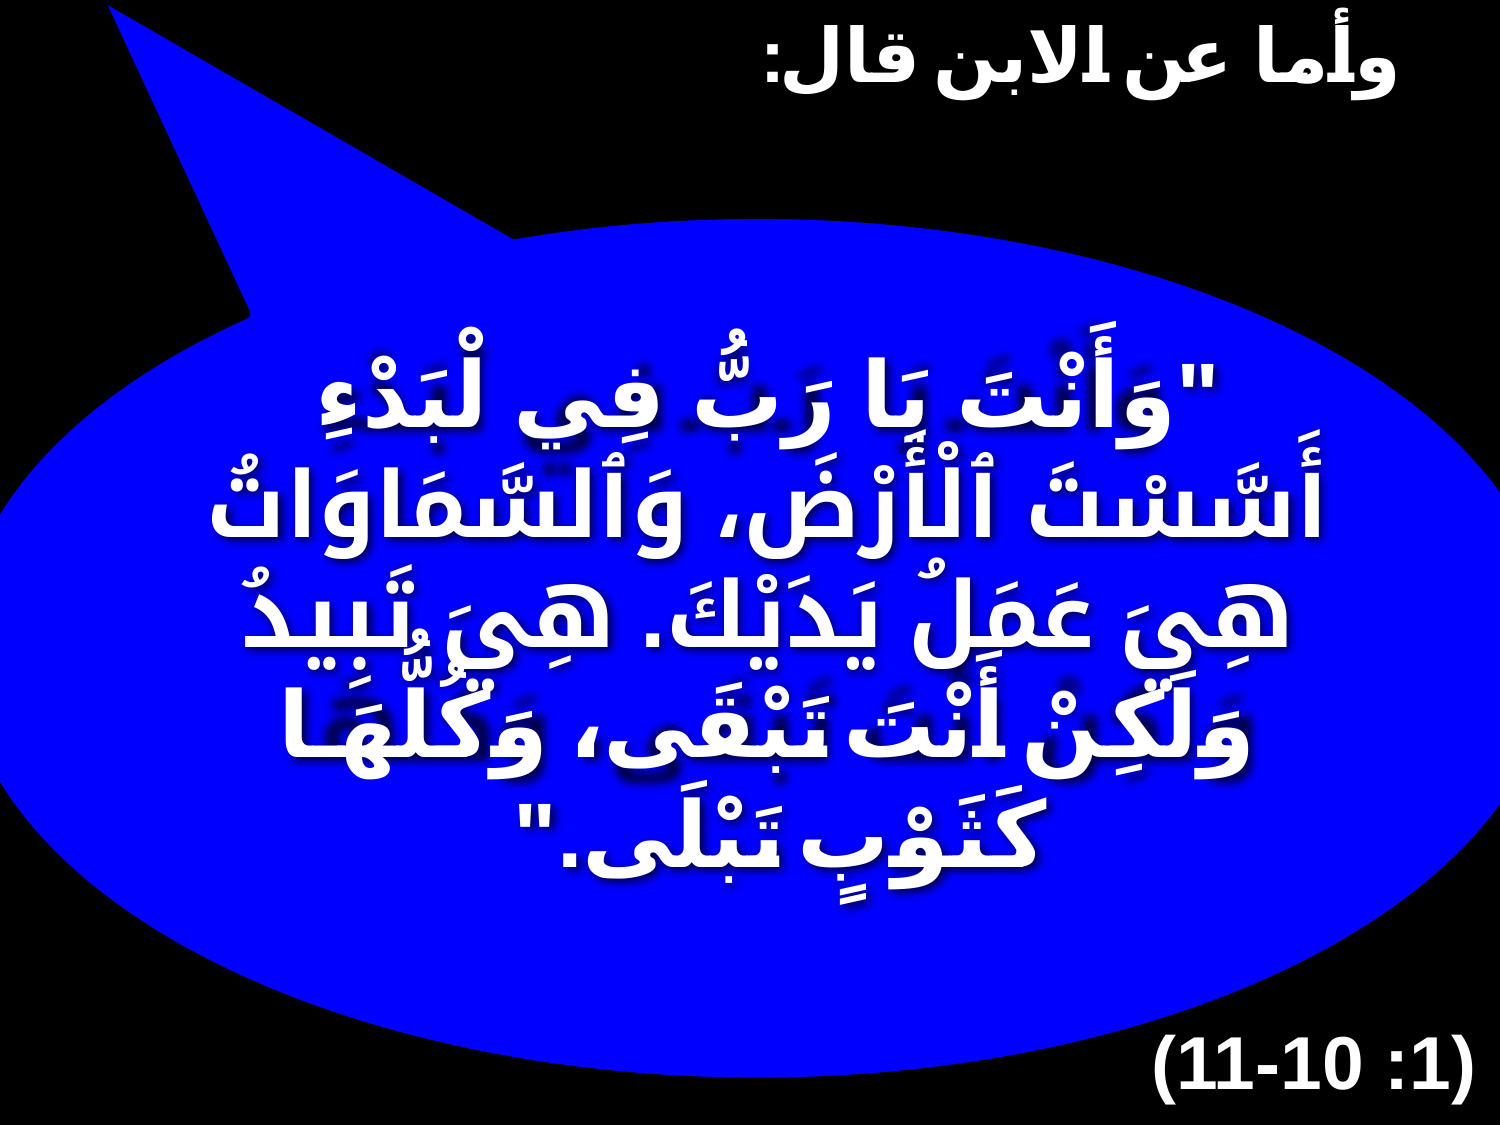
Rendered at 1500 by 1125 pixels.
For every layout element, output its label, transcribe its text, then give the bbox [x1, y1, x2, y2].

text_box [100, 0, 213, 60]
text_box (11-10 :1) [752, 1006, 1492, 1113]
title وأما عن الابن قال: [290, 0, 1417, 280]
text_box [0, 60, 1500, 1061]
text_box [509, 1061, 748, 1083]
text_box "وَأَنْتَ يَا رَبُّ فِي ٱلْبَدْءِ أَسَّسْتَ ٱلْأَرْضَ، وَٱلسَّمَاوَاتُ هِيَ عَمَلُ يَدَيْكَ. هِيَ تَبِيدُ وَلَكِنْ أَنْتَ تَبْقَى، وَكُلُّهَا كَثَوْبٍ تَبْلَى." [159, 289, 1376, 931]
